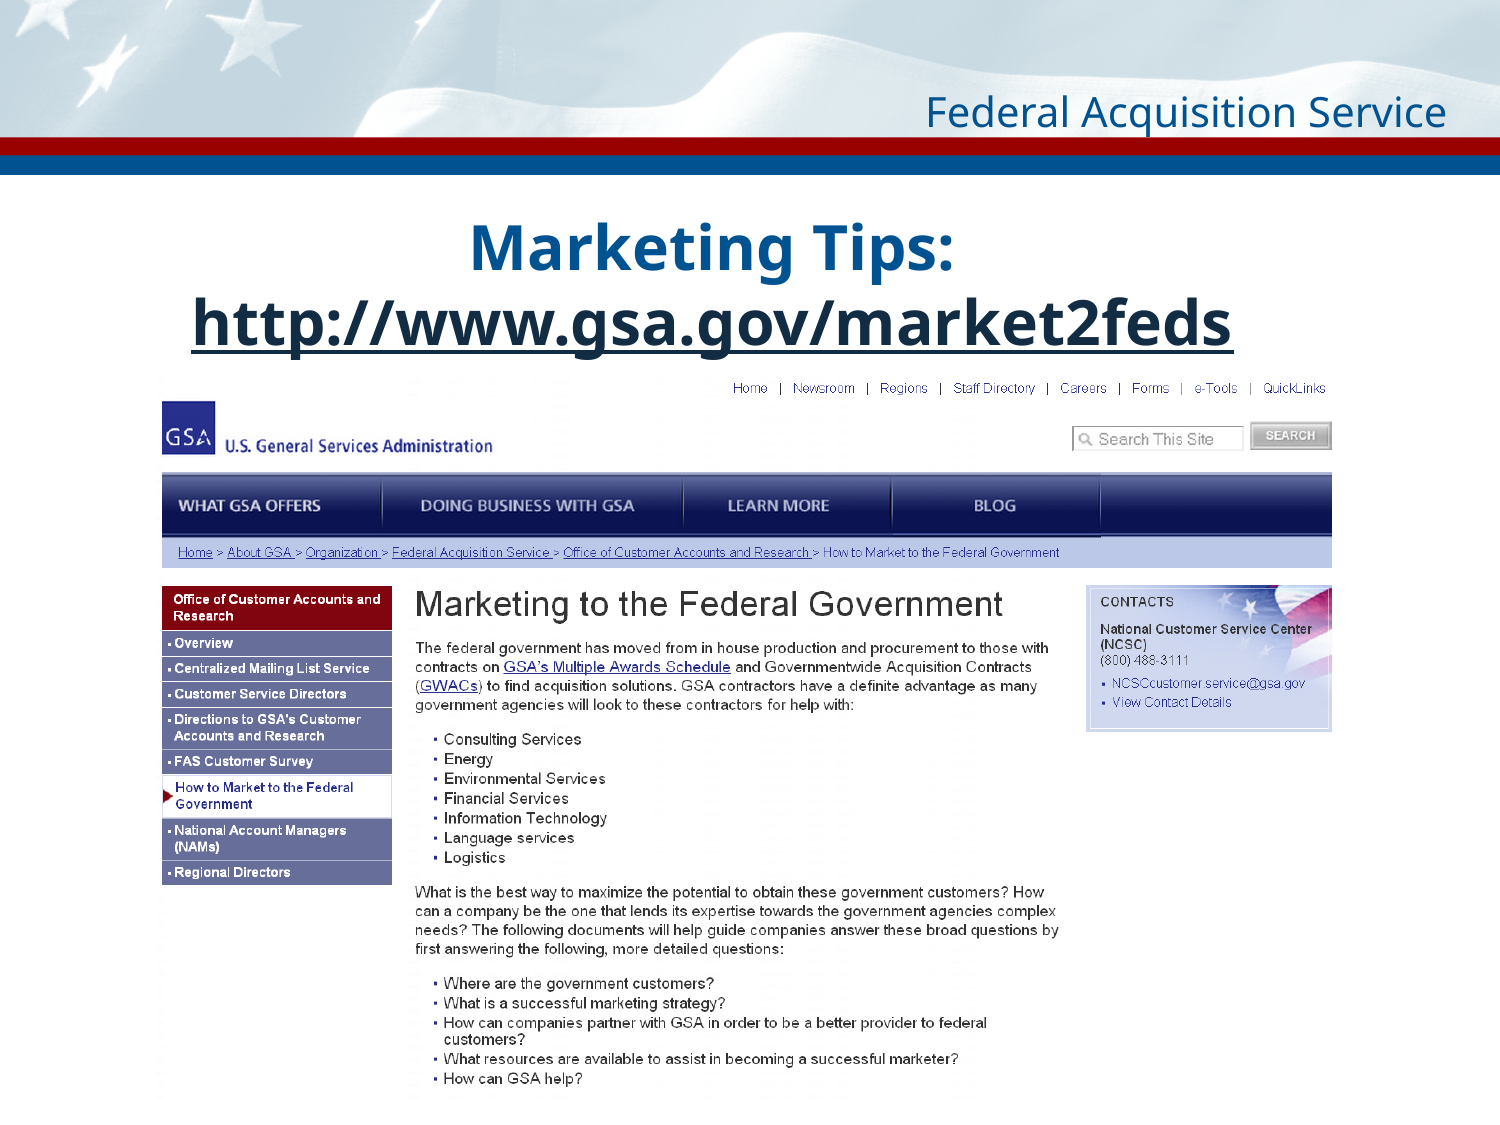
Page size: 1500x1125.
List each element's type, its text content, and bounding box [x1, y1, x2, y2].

picture [1133, 107, 1145, 124]
picture [0, 0, 1500, 137]
picture [155, 374, 1345, 1104]
title Marketing Tips: http://www.gsa.gov/market2feds [74, 199, 1350, 377]
